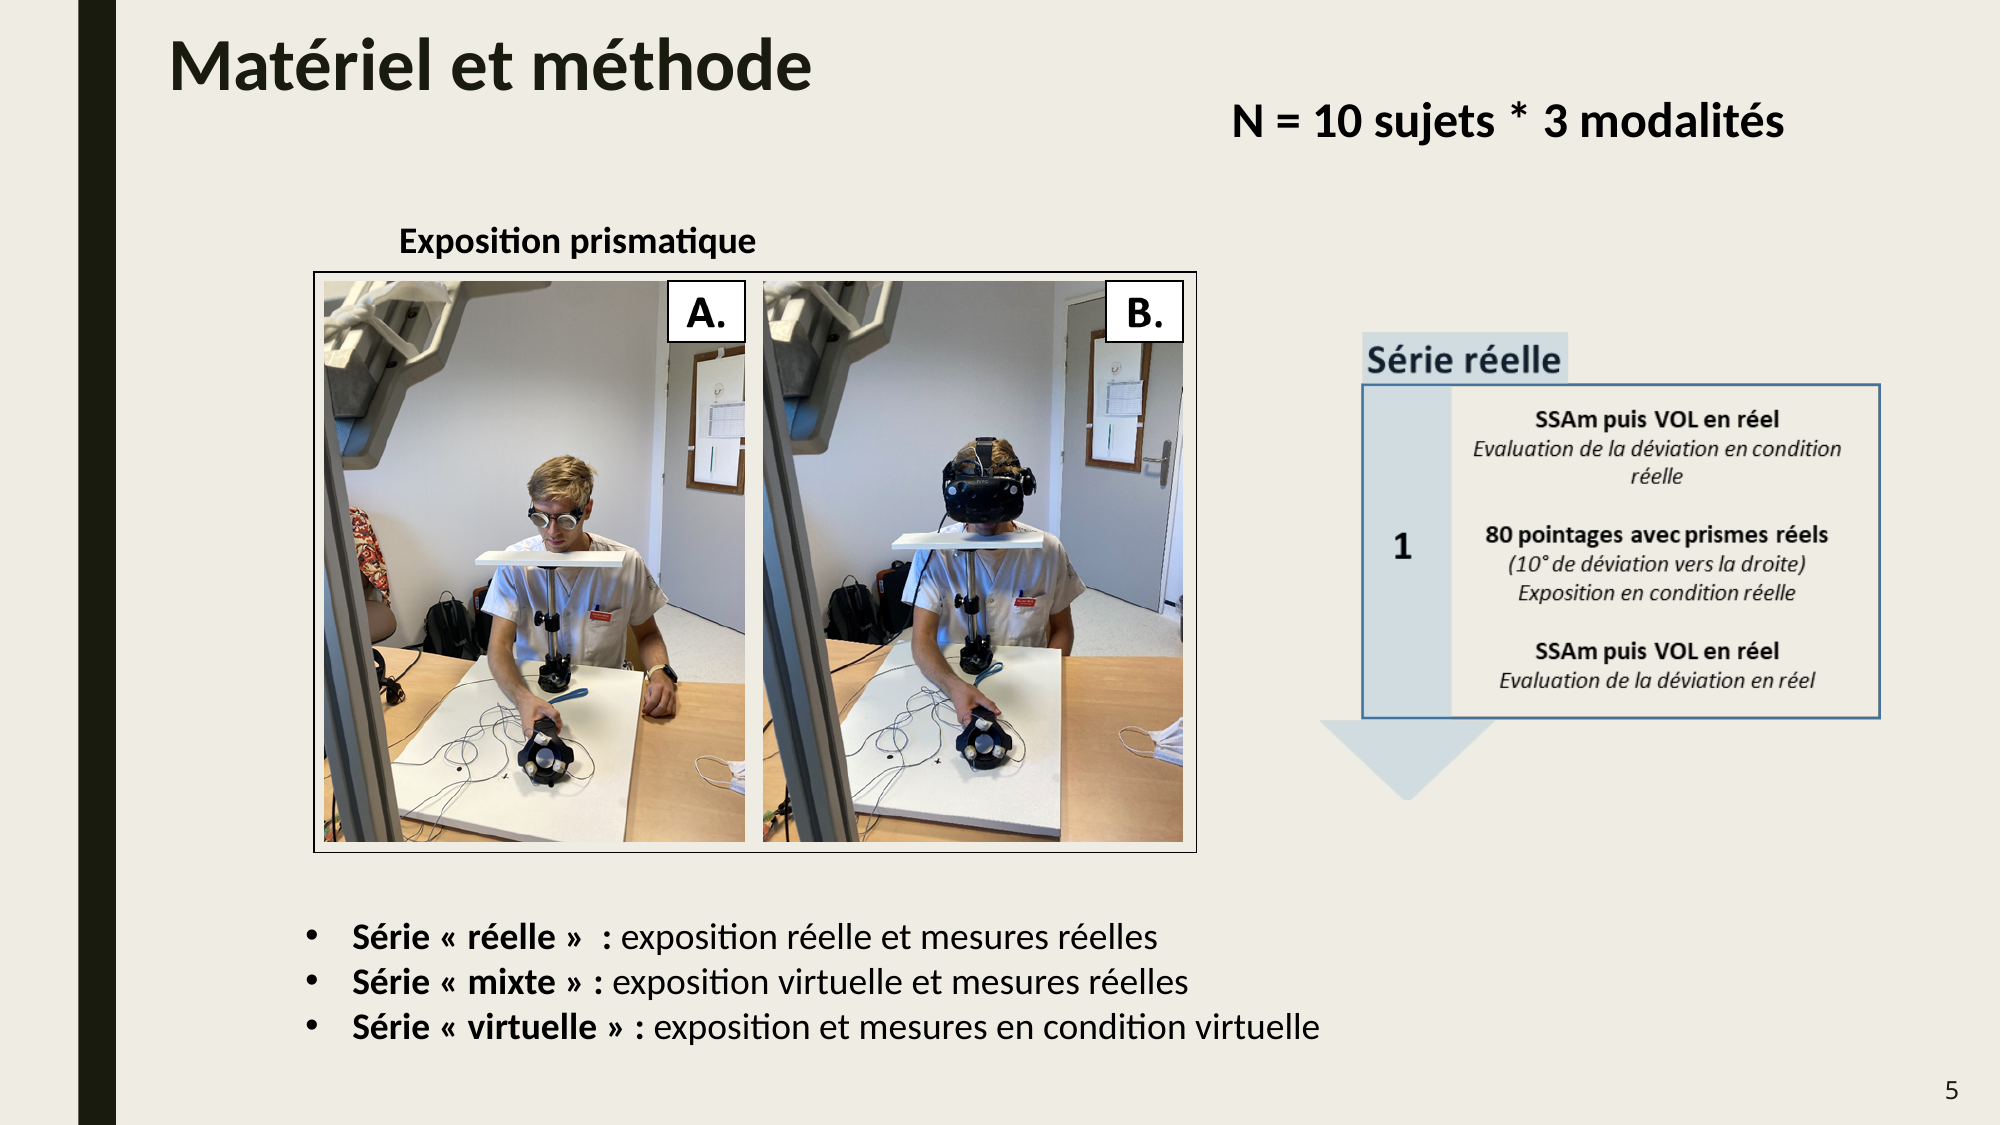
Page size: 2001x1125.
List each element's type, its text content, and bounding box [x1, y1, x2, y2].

text_box Exposition prismatique [384, 208, 781, 268]
slide_number 5 [1712, 1058, 1974, 1125]
picture [313, 268, 1197, 853]
picture [1319, 321, 1881, 800]
title Matériel et méthode [153, 18, 870, 125]
text_box N = 10 sujets * 3 modalités [1216, 68, 1881, 175]
text_box Série « réelle » : exposition réelle et mesures réelles Série « mixte » : exposition virtuelle et mesures réelles Série « virtuelle » : exposition et mesures en condition virtuelle [290, 904, 1362, 1055]
